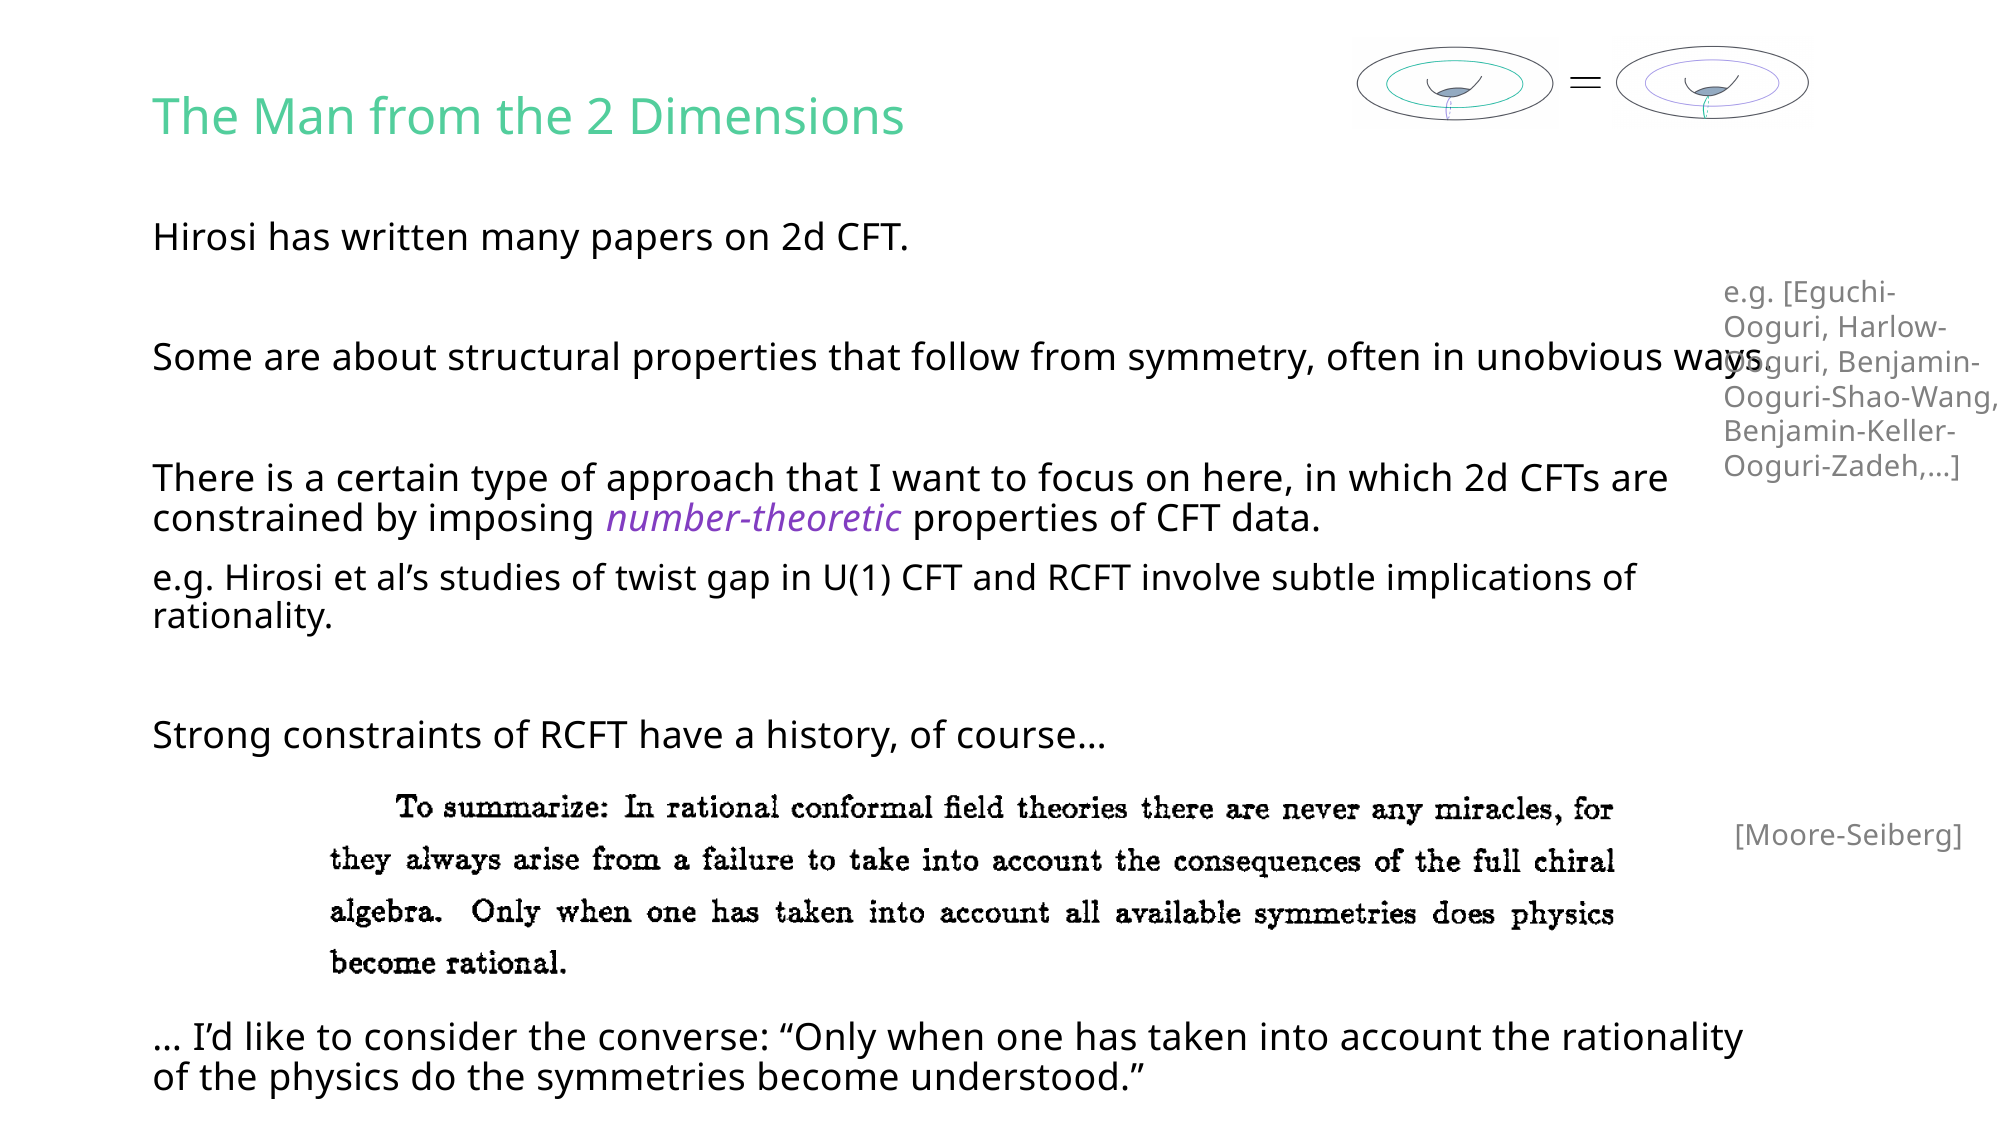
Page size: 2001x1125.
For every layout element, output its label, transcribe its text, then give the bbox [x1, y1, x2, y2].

text_box [Moore-Seiberg] [1719, 808, 2000, 859]
text_box e.g. [Eguchi-Ooguri, Harlow-Ooguri, Benjamin-Ooguri-Shao-Wang, Benjamin-Keller-Ooguri-Zadeh,…] [1708, 265, 2000, 491]
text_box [1352, 36, 1814, 129]
list Hirosi has written many papers on 2d CFT. Some are about structural properties that follow from symmetry, often in unobvious ways. There is a certain type of approach that I want to focus on here, in which 2d CFTs are constrained by imposing number-theoretic properties of CFT data. e.g. Hirosi et al’s studies of twist gap in U(1) CFT and RCFT involve subtle implications of rationality. Strong constraints of RCFT have a history, of course… … I’d like to consider the converse: “Only when one has taken into account the rationality of the physics do the symmetries become understood.” [137, 210, 1800, 1125]
title The Man from the 2 Dimensions [137, 51, 1863, 186]
picture [296, 783, 1642, 996]
